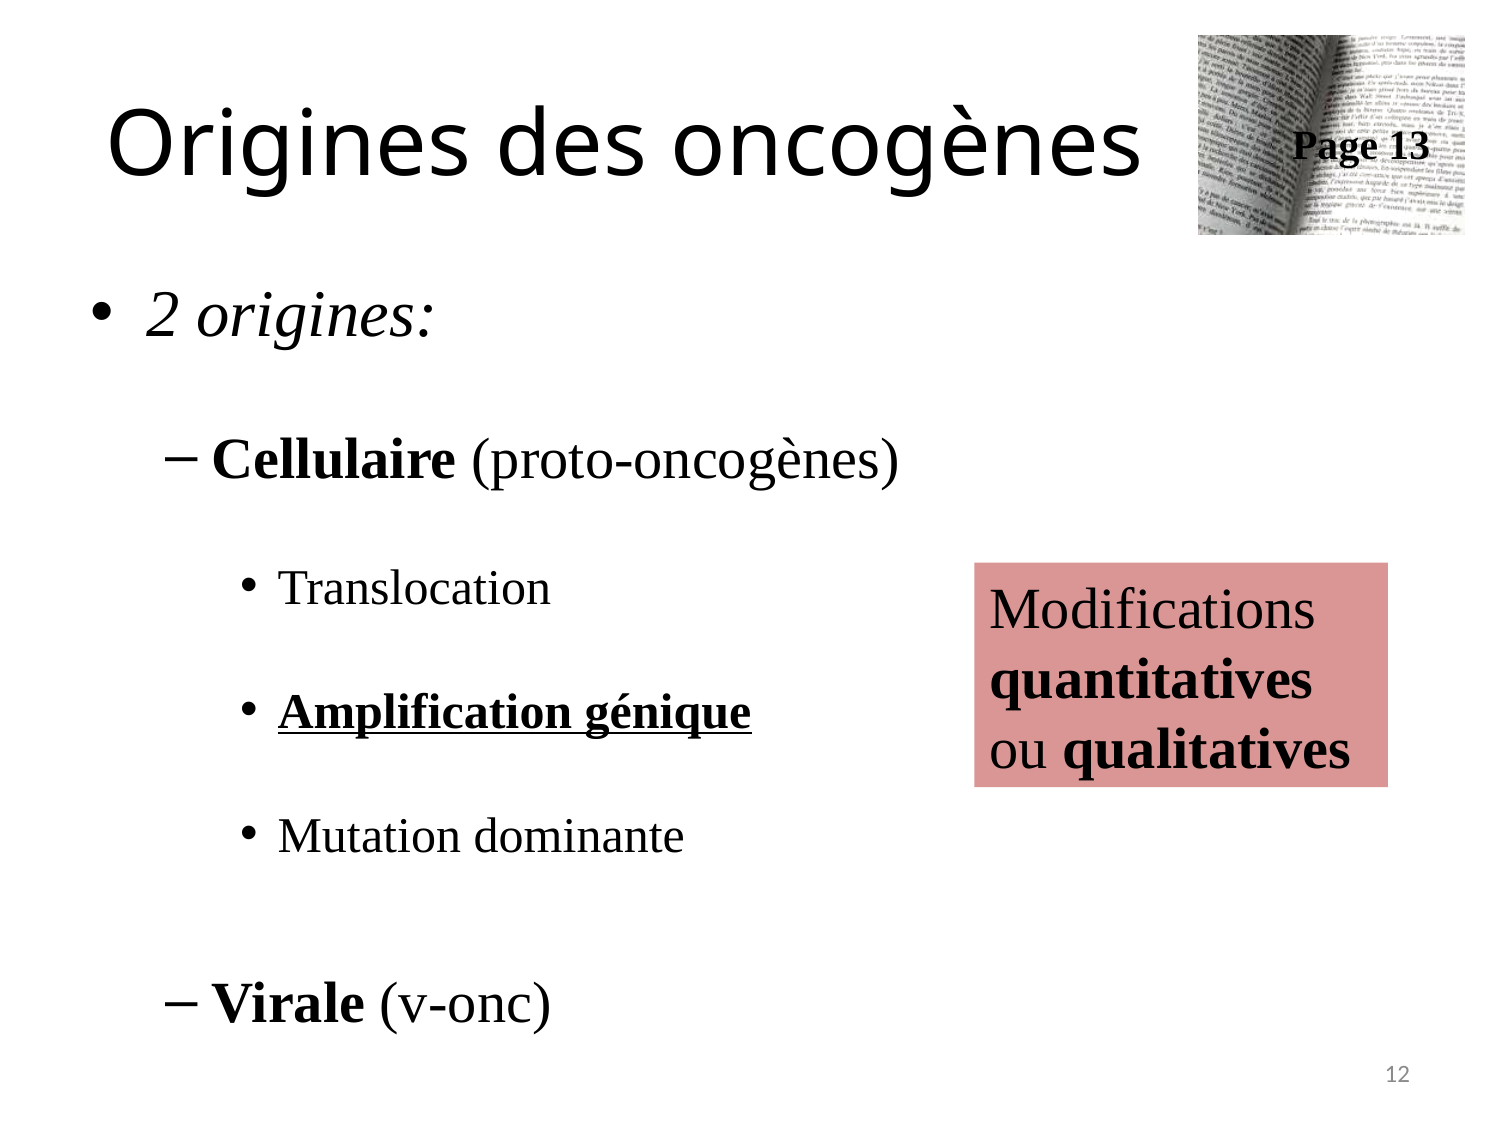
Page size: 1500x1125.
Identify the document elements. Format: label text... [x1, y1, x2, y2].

text_box Modifications quantitatives ou qualitatives [974, 562, 1388, 788]
picture [1198, 34, 1466, 235]
slide_number 12 [1074, 1042, 1425, 1103]
title Origines des oncogènes [75, 45, 1176, 233]
list 2 origines: Cellulaire (proto-oncogènes) Translocation Amplification génique Mutation dominante Virale (v-onc) [75, 262, 1425, 1059]
text_box Page 13 [1470, 110, 1477, 175]
